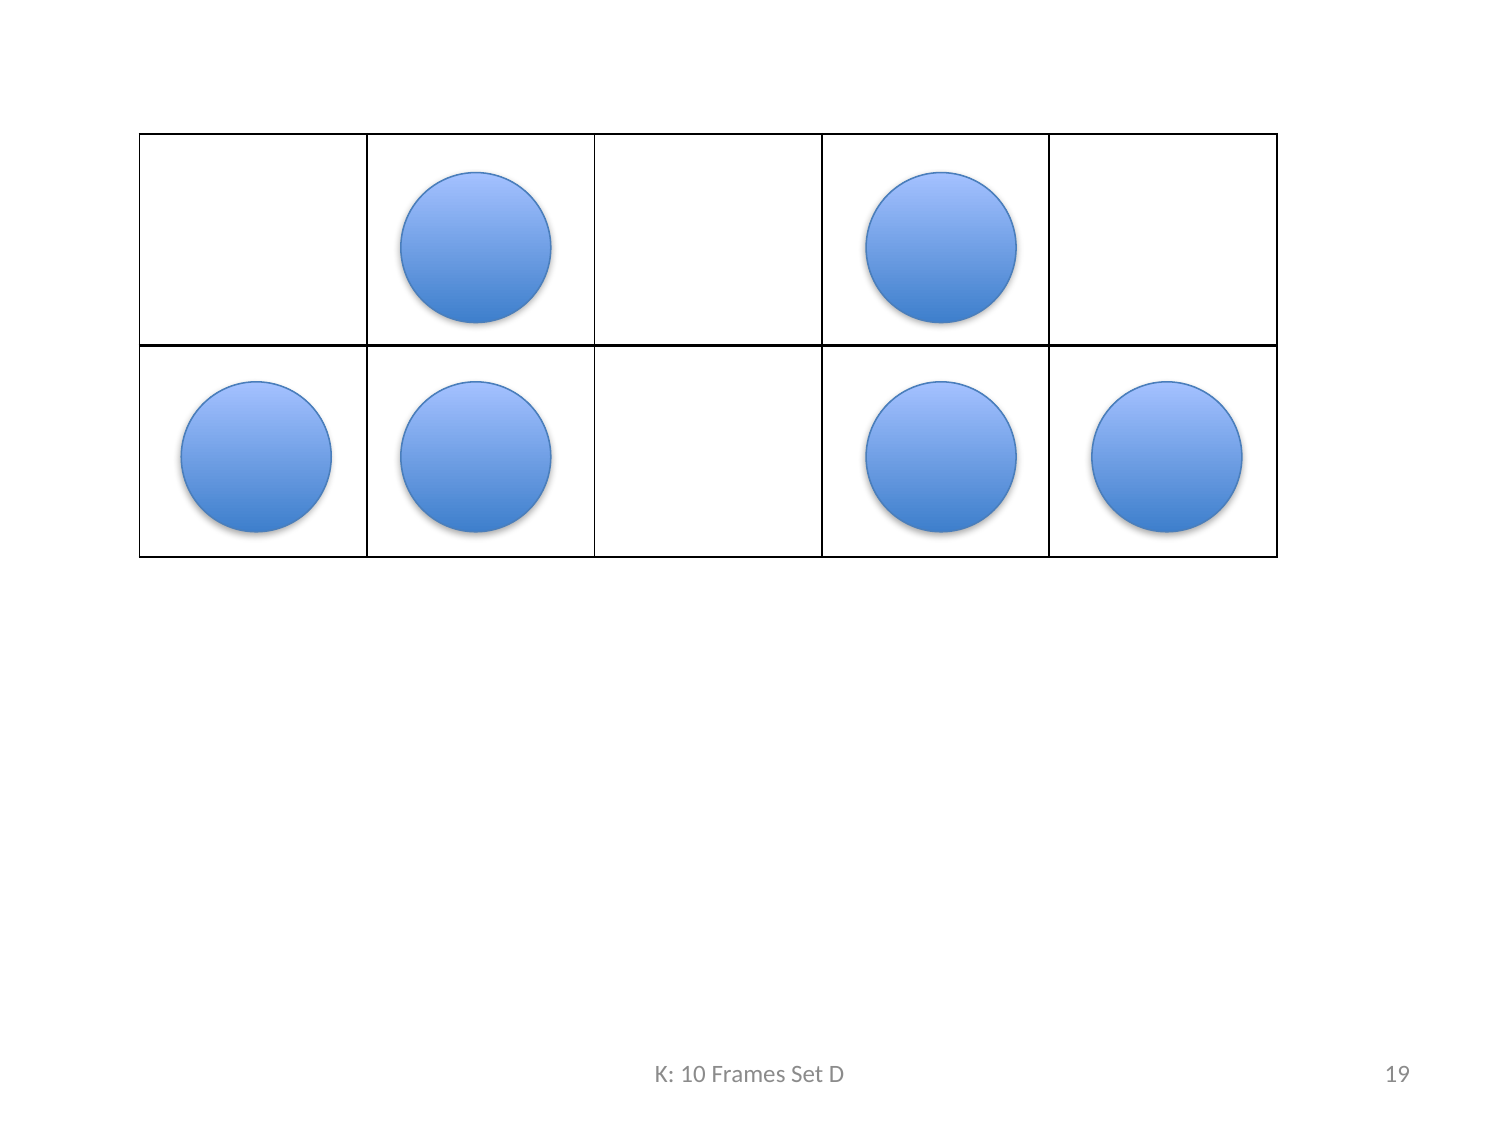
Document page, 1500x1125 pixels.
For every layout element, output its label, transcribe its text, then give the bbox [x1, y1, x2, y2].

footer K: 10 Frames Set D [512, 1042, 988, 1103]
text_box [400, 381, 552, 533]
table_cell [1050, 347, 1276, 556]
table_header [368, 135, 594, 344]
table_cell [140, 347, 366, 556]
table_header [823, 135, 1048, 344]
text_box [180, 381, 333, 533]
slide_number 19 [1074, 1042, 1425, 1103]
text_box [400, 171, 552, 324]
table_header [140, 135, 366, 344]
table_header [1050, 135, 1276, 344]
table_cell [595, 347, 821, 556]
text_box [1091, 381, 1243, 533]
table_header [595, 135, 821, 344]
table_cell [823, 347, 1048, 556]
table_cell [368, 347, 594, 556]
text_box [865, 171, 1017, 324]
text_box [865, 381, 1017, 533]
